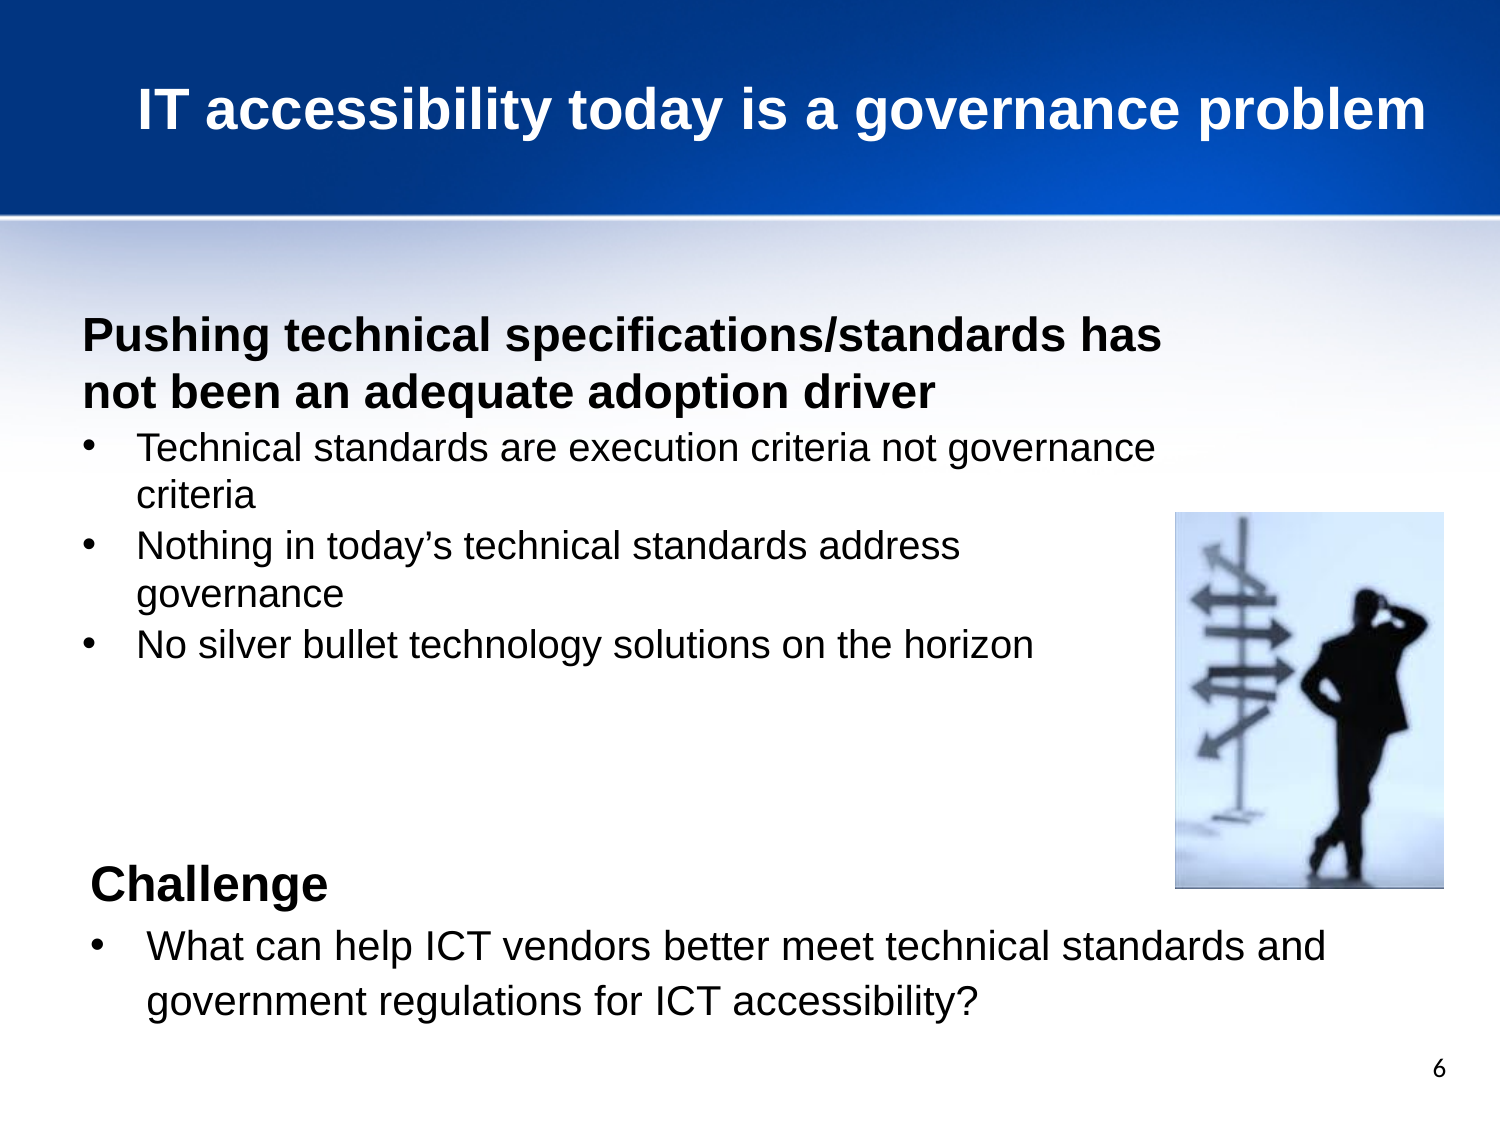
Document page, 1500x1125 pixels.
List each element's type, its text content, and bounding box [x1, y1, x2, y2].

title IT accessibility today is a governance problem [37, 12, 1444, 200]
list Pushing technical specifications/standards has not been an adequate adoption driver Technical standards are execution criteria not governance criteria Nothing in today’s technical standards address governance No silver bullet technology solutions on the horizon [56, 295, 1194, 689]
slide_number 6 [1111, 1042, 1462, 1103]
list Challenge What can help ICT vendors better meet technical standards and government regulations for ICT accessibility? [75, 837, 1463, 1038]
picture [0, 0, 1500, 1125]
